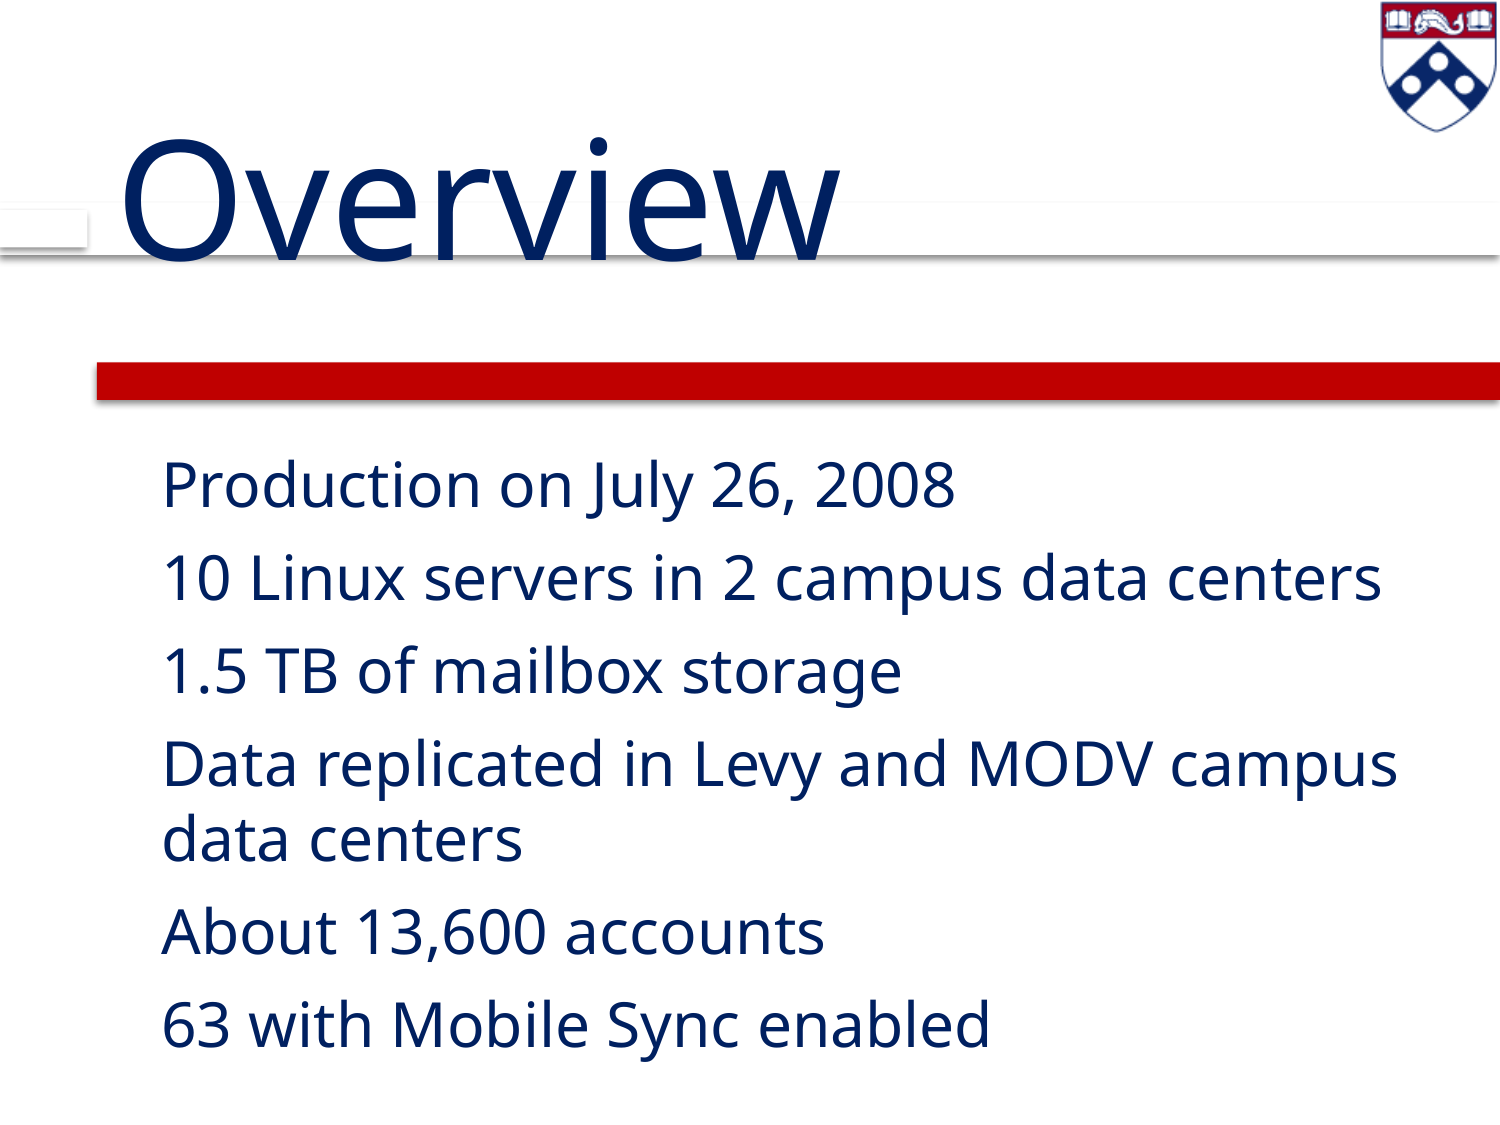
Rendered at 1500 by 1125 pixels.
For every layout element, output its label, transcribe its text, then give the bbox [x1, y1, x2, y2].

picture [1379, 0, 1500, 136]
title Overview [100, 37, 1438, 350]
list Production on July 26, 2008 10 Linux servers in 2 campus data centers 1.5 TB of mailbox storage Data replicated in Levy and MODV campus data centers About 13,600 accounts 63 with Mobile Sync enabled [100, 437, 1463, 1075]
